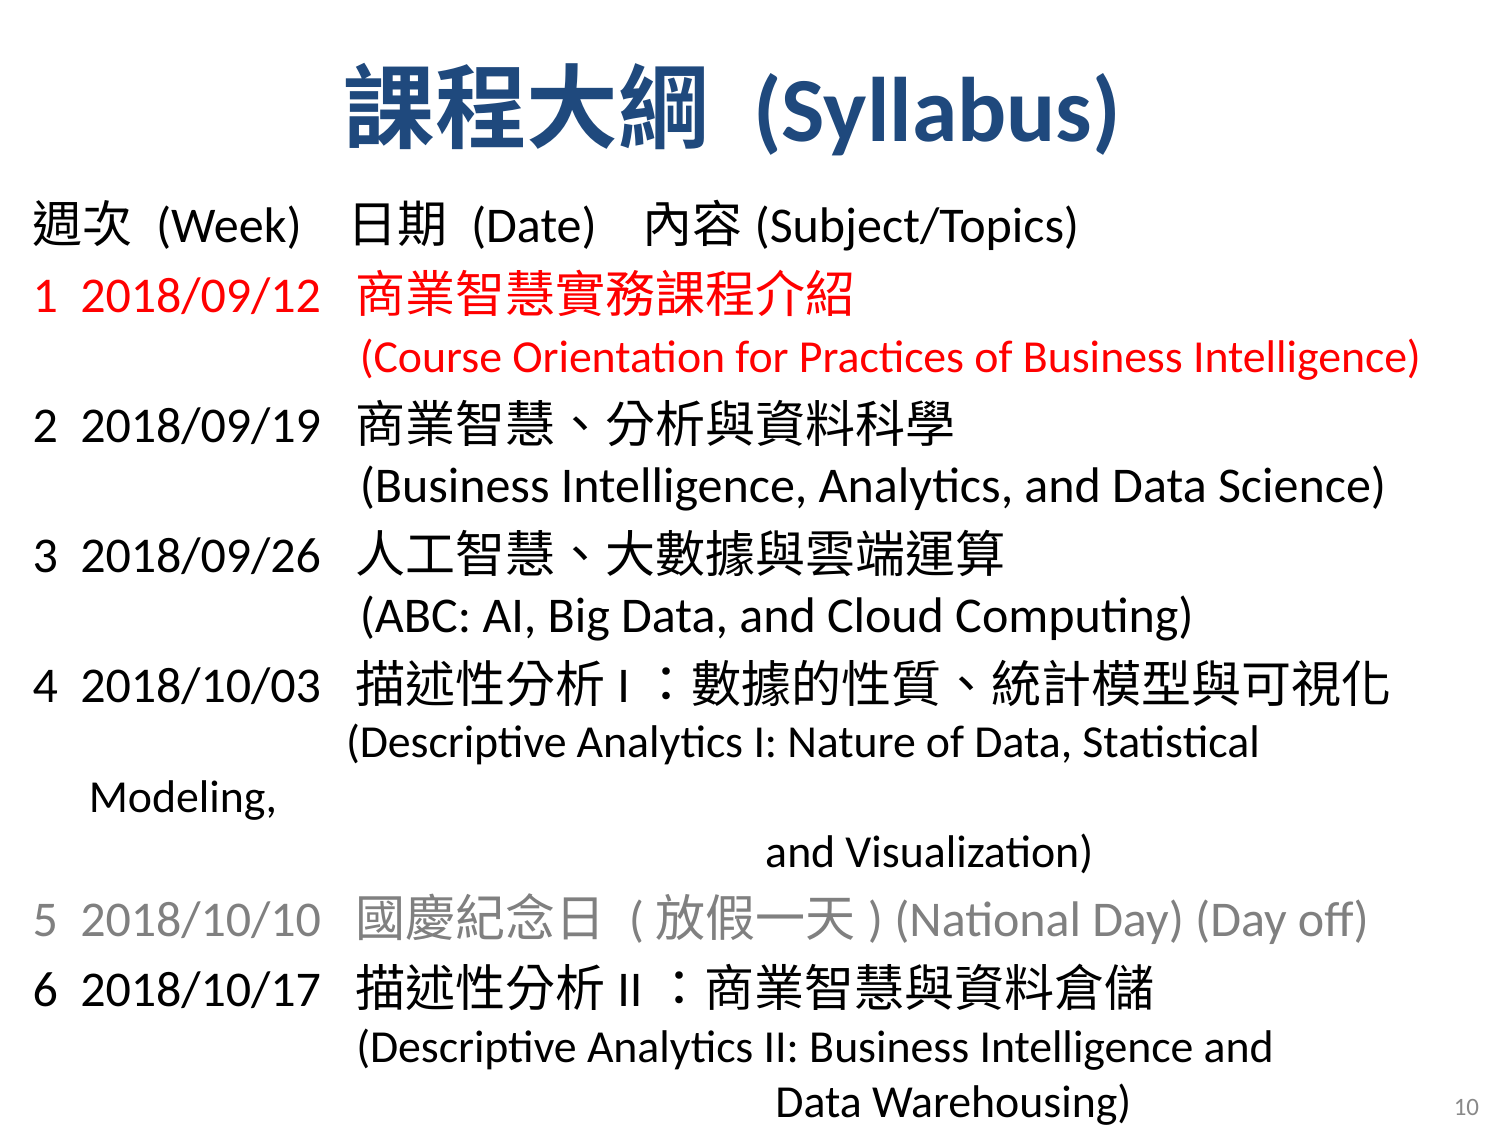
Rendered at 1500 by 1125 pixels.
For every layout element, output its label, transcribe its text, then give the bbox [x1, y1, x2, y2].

slide_number 10 [1387, 1082, 1495, 1125]
list 週次 (Week) 日期 (Date) 內容(Subject/Topics) 1 2018/09/12 商業智慧實務課程介紹 (Course Orientation for Practices of Business Intelligence) 2 2018/09/19 商業智慧、分析與資料科學 (Business Intelligence, Analytics, and Data Science) 3 2018/09/26 人工智慧、大數據與雲端運算 (ABC: AI, Big Data, and Cloud Computing) 4 2018/10/03 描述性分析I：數據的性質、統計模型與可視化 (Descriptive Analytics I: Nature of Data, Statistical Modeling, and Visualization) 5 2018/10/10 國慶紀念日 (放假一天) (National Day) (Day off) 6 2018/10/17 描述性分析II：商業智慧與資料倉儲 (Descriptive Analytics II: Business Intelligence and Data Warehousing) [17, 184, 1471, 1071]
text_box 課程大綱 (Syllabus) [64, 42, 1400, 168]
